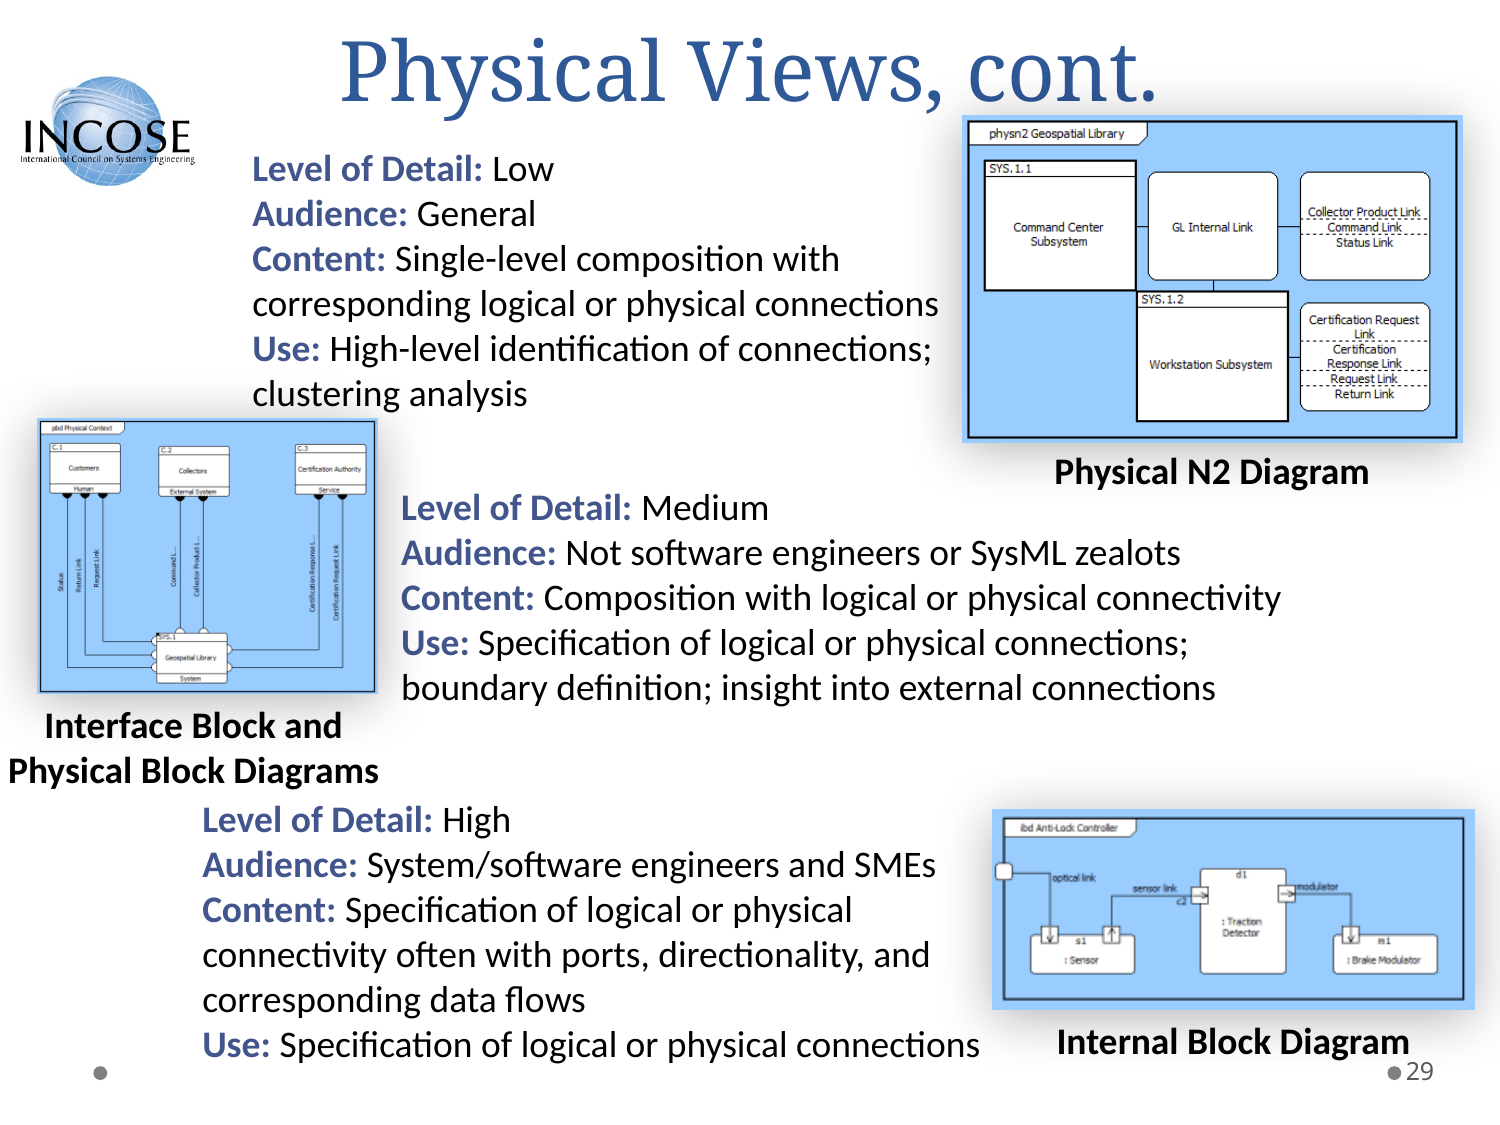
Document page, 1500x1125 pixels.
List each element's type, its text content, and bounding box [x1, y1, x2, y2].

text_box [0, 418, 1313, 801]
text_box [237, 115, 1463, 501]
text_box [187, 786, 1476, 1076]
title Physical Views, cont. [75, 0, 1425, 137]
picture [17, 74, 198, 188]
slide_number 29 [1401, 1042, 1494, 1103]
